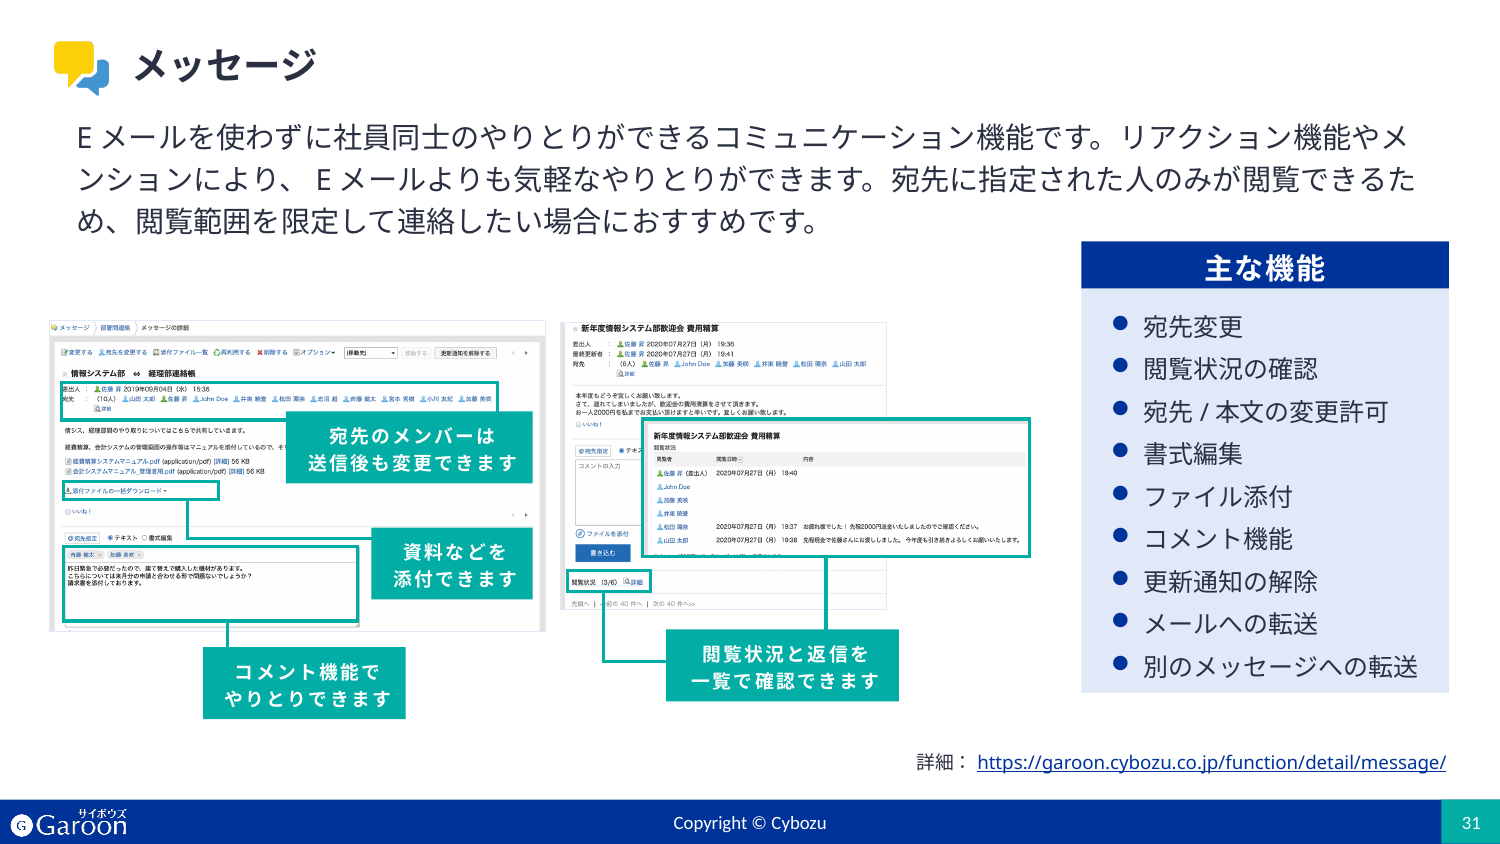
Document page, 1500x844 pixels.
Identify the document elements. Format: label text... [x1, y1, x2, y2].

text_box [602, 610, 678, 663]
picture [2, 800, 135, 844]
text_box 閲覧状況と返信を 一覧で確認できます [665, 628, 900, 702]
text_box 詳細：https://garoon.cybozu.co.jp/function/detail/message/ [693, 743, 1461, 794]
title メッセージ [41, 32, 1392, 104]
text_box 宛先変更 閲覧状況の確認 宛先/本文の変更許可 書式編集 ファイル添付 コメント機能 更新通知の解除 メールへの転送 別のメッセージへの転送 [1081, 290, 1449, 693]
picture [560, 322, 1030, 610]
picture [49, 320, 546, 632]
picture [53, 41, 109, 96]
text_box 主な機能 [1080, 240, 1450, 290]
text_box コメント機能で やりとりできます [202, 646, 407, 720]
list Eメールを使わずに社員同士のやりとりができるコミュニケーション機能です。リアクション機能やメンションにより、Eメールよりも気軽なやりとりができます。宛先に指定された人のみが閲覧できるため、閲覧範囲を限定して連絡したい場合におすすめです。 [61, 104, 1447, 255]
